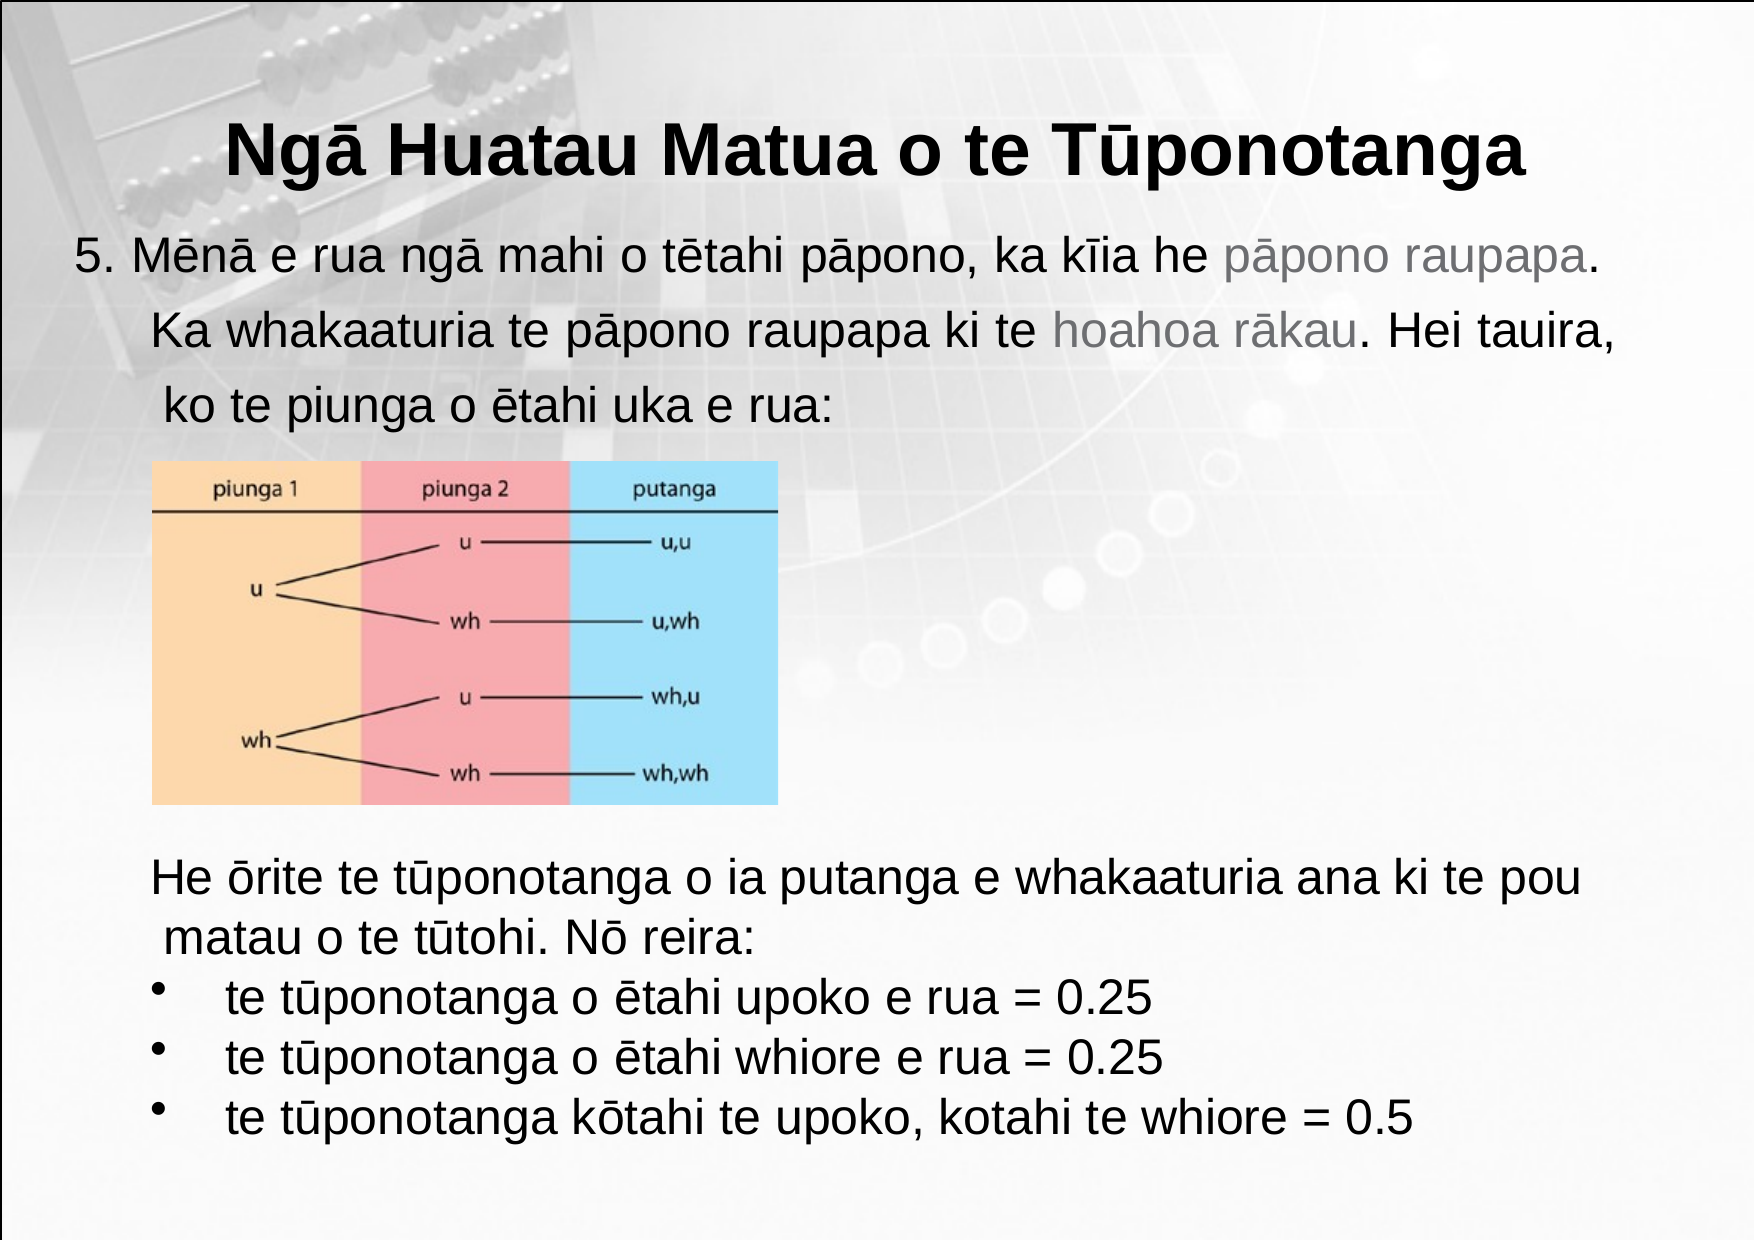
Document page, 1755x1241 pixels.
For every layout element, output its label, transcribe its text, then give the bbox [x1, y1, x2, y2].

title Ngā Huatau Matua o te Tūponotanga [222, 98, 1532, 205]
picture [2, 2, 1754, 1240]
text_box [152, 461, 779, 805]
text_box 5. Mēnā e rua ngā mahi o tētahi pāpono, ka kīia he pāpono raupapa. Ka whakaaturia te pāpono raupapa ki te hoahoa rākau. Hei tauira, ko te piunga o ētahi uka e rua: [72, 205, 1617, 433]
text_box He ōrite te tūponotanga o ia putanga e whakaaturia ana ki te pou matau o te tūtohi. Nō reira: te tūponotanga o ētahi upoko e rua = 0.25 te tūponotanga o ētahi whiore e rua = 0.25 te tūponotanga kōtahi te upoko, kotahi te whiore = 0.5 [147, 842, 1590, 1145]
